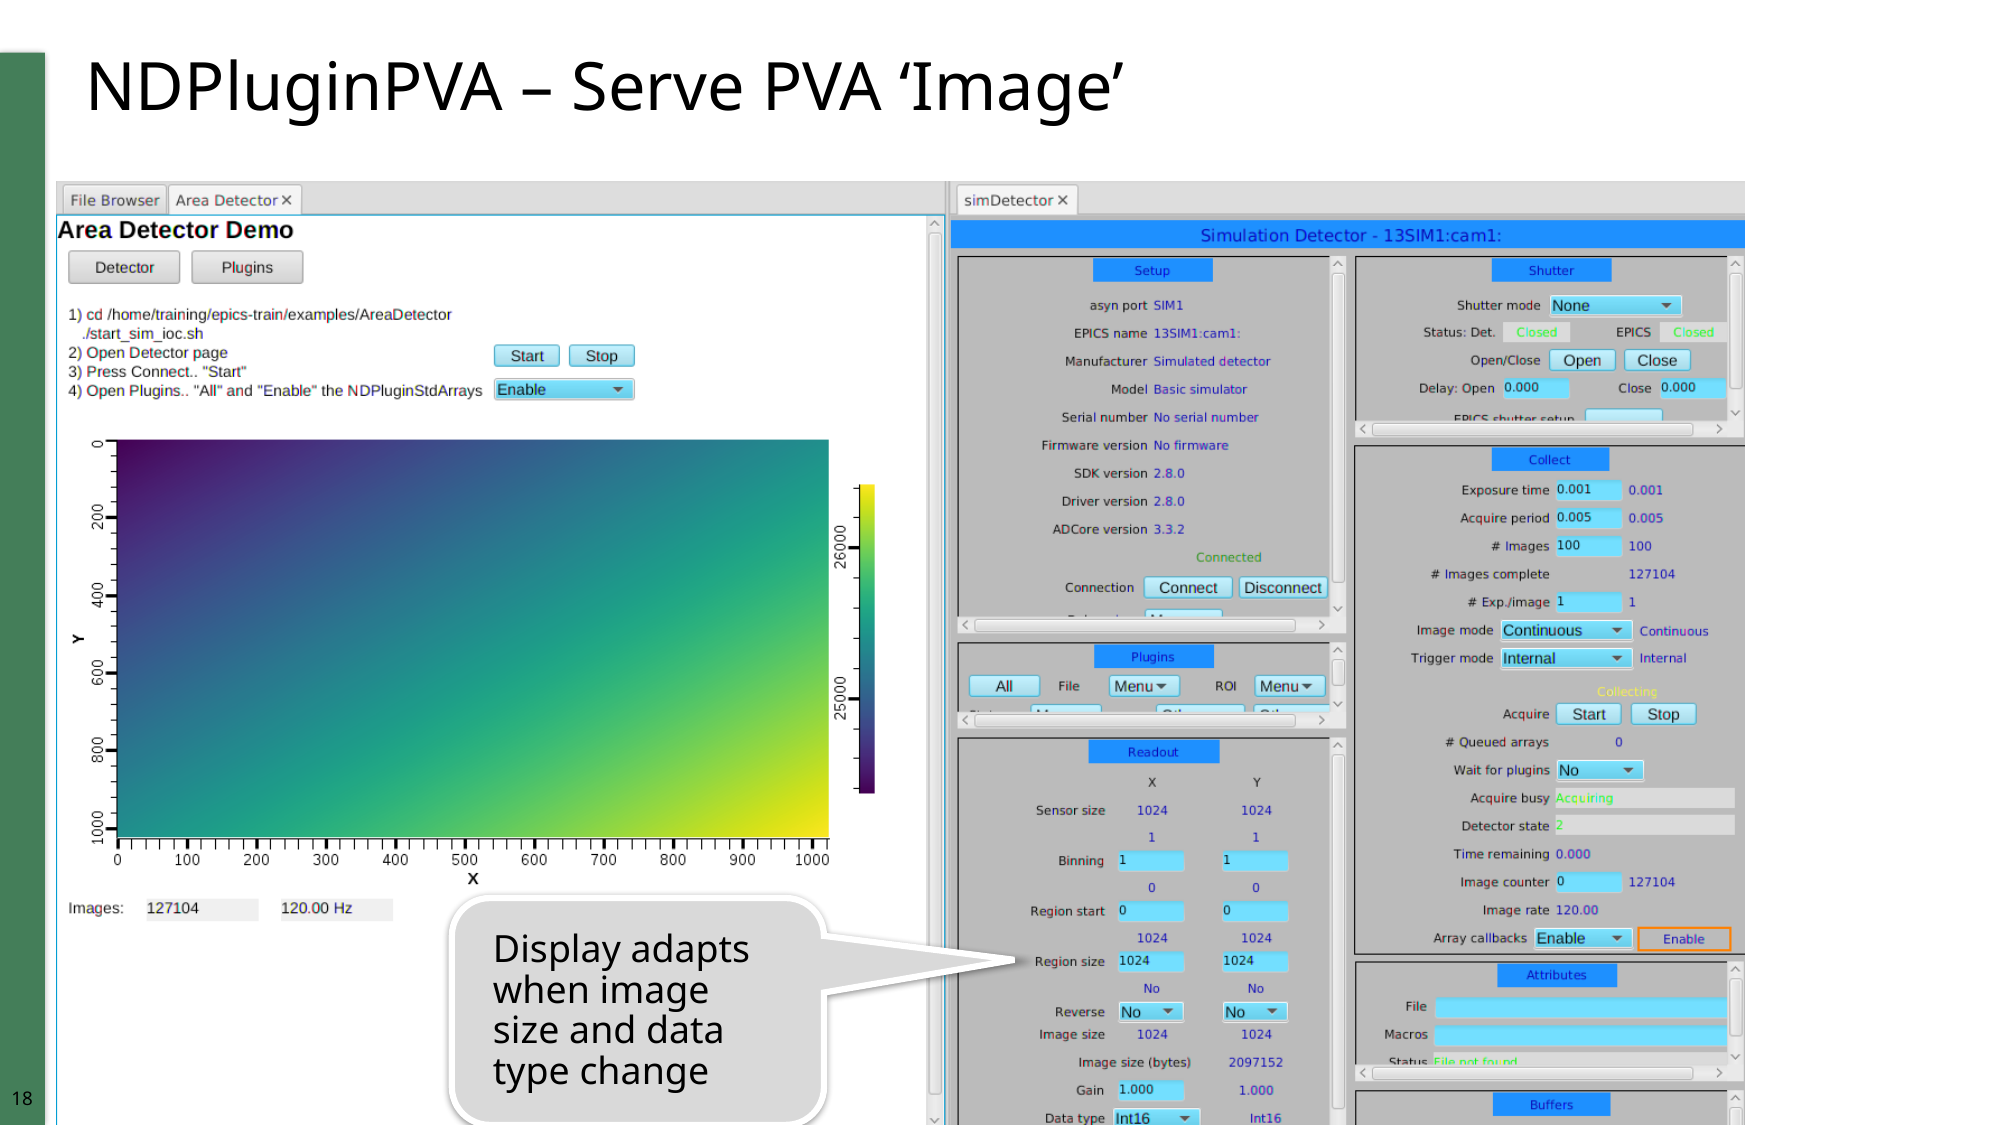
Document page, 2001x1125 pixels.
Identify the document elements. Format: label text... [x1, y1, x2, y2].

title NDPluginPVA – Serve PVA ‘Image’ [70, 44, 1946, 134]
picture [56, 181, 1746, 1125]
